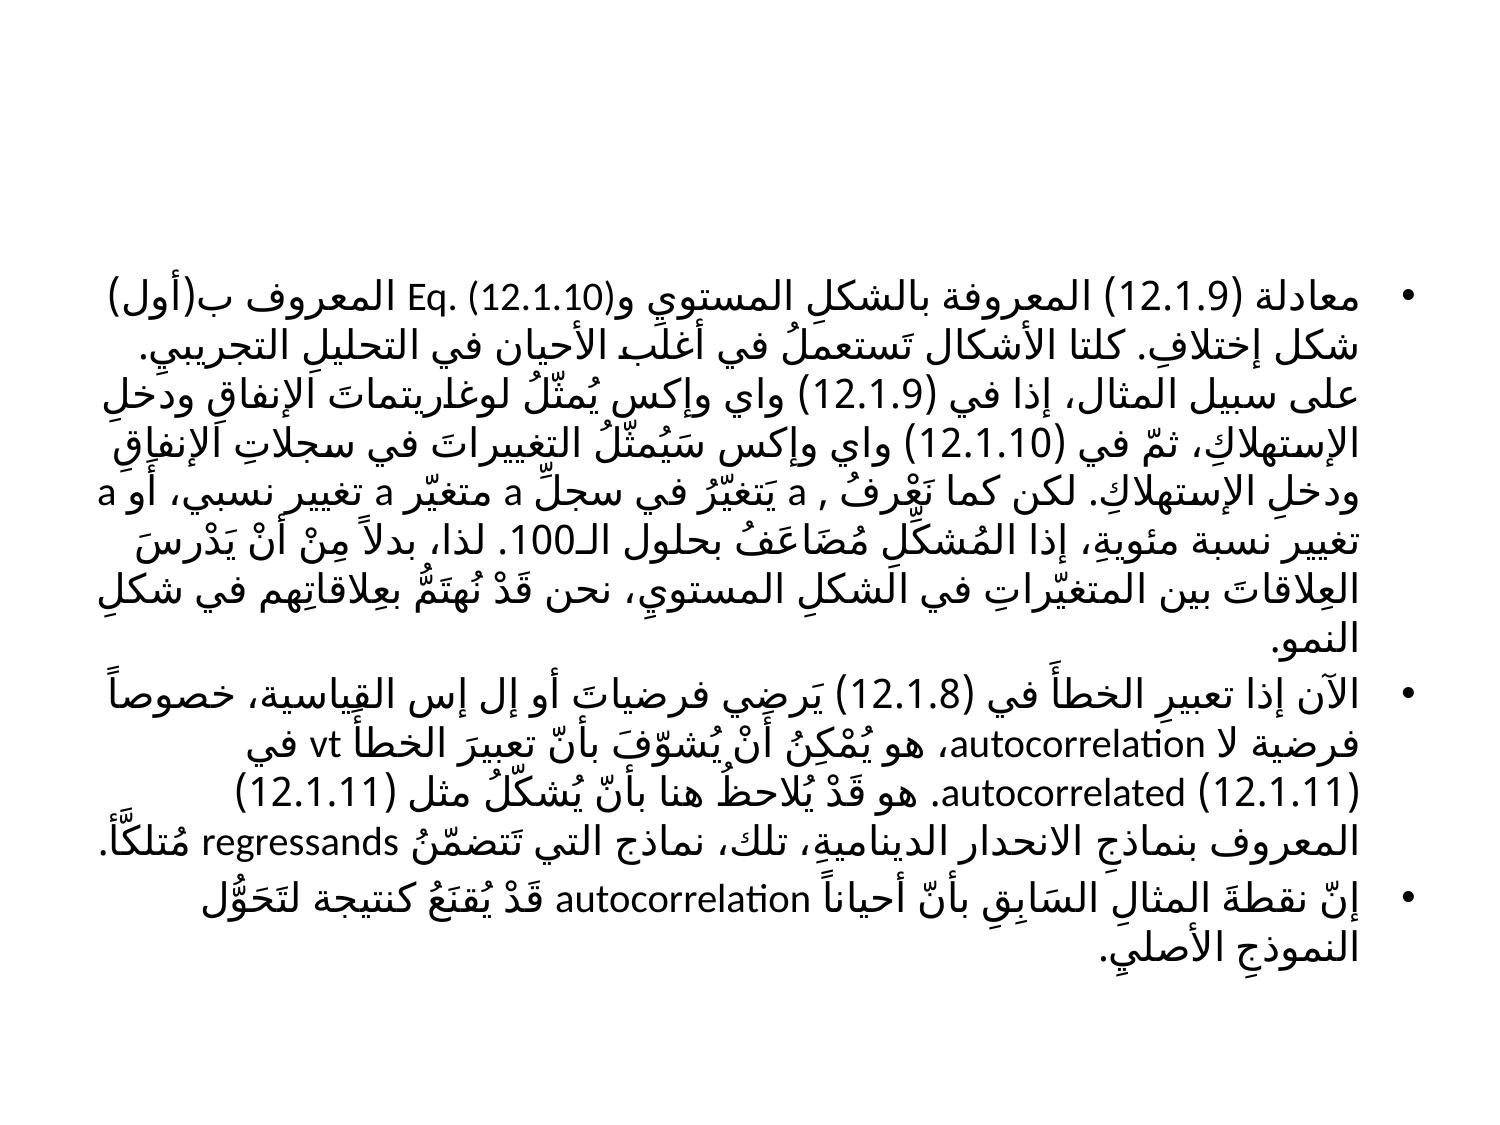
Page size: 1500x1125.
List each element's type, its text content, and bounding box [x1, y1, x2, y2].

list معادلة (12.1.9) المعروفة بالشكلِ المستويِ وEq. (12.1.10) المعروف ب(أول) شكل إختلافِ. كلتا الأشكال تَستعملُ في أغلب الأحيان في التحليلِ التجريبيِ. على سبيل المثال، إذا في (12.1.9) واي وإكس يُمثّلُ لوغاريتماتَ الإنفاقِ ودخلِ الإستهلاكِ، ثمّ في (12.1.10) واي وإكس سَيُمثّلُ التغييراتَ في سجلاتِ الإنفاقِ ودخلِ الإستهلاكِ. لكن كما نَعْرفُ , a يَتغيّرُ في سجلِّ a متغيّر a تغيير نسبي، أَو a تغيير نسبة مئويةِ، إذا المُشكِّلِ مُضَاعَفُ بحلول الـ100. لذا، بدلاً مِنْ أنْ يَدْرسَ العِلاقاتَ بين المتغيّراتِ في الشكلِ المستويِ، نحن قَدْ نُهتَمُّ بعِلاقاتِهم في شكلِ النمو. الآن إذا تعبيرِ الخطأَ في (12.1.8) يَرضي فرضياتَ أو إل إس القياسية، خصوصاً فرضية لا autocorrelation، هو يُمْكِنُ أَنْ يُشوّفَ بأنّ تعبيرَ الخطأَ vt في (12.1.11) autocorrelated. هو قَدْ يُلاحظُ هنا بأنّ يُشكّلُ مثل (12.1.11) المعروف بنماذجِ الانحدار الديناميةِ، تلك، نماذج التي تَتضمّنُ regressands مُتلكَّأ. إنّ نقطةَ المثالِ السَابِقِ بأنّ أحياناً autocorrelation قَدْ يُقنَعُ كنتيجة لتَحَوُّل النموذجِ الأصليِ. [75, 262, 1425, 1005]
